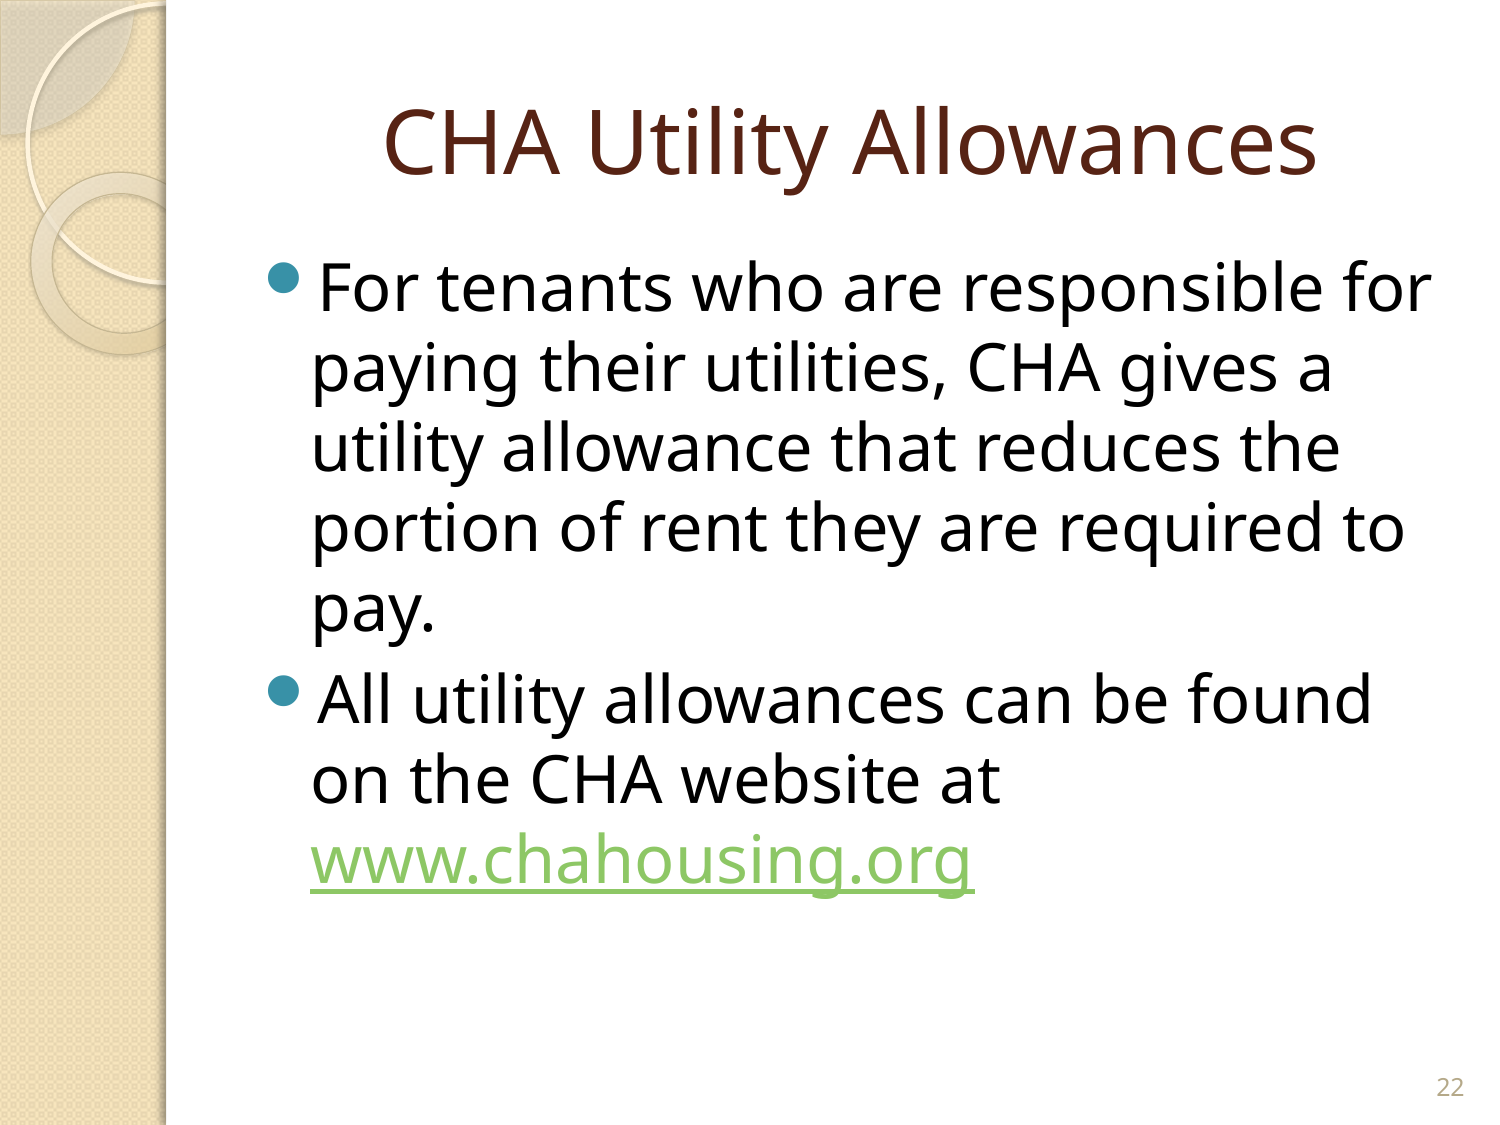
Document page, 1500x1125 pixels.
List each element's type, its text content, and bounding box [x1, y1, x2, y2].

slide_number 22 [1413, 1034, 1488, 1113]
title CHA Utility Allowances [235, 45, 1466, 233]
list For tenants who are responsible for paying their utilities, CHA gives a utility allowance that reduces the portion of rent they are required to pay. All utility allowances can be found on the CHA website at www.chahousing.org [235, 237, 1466, 1025]
